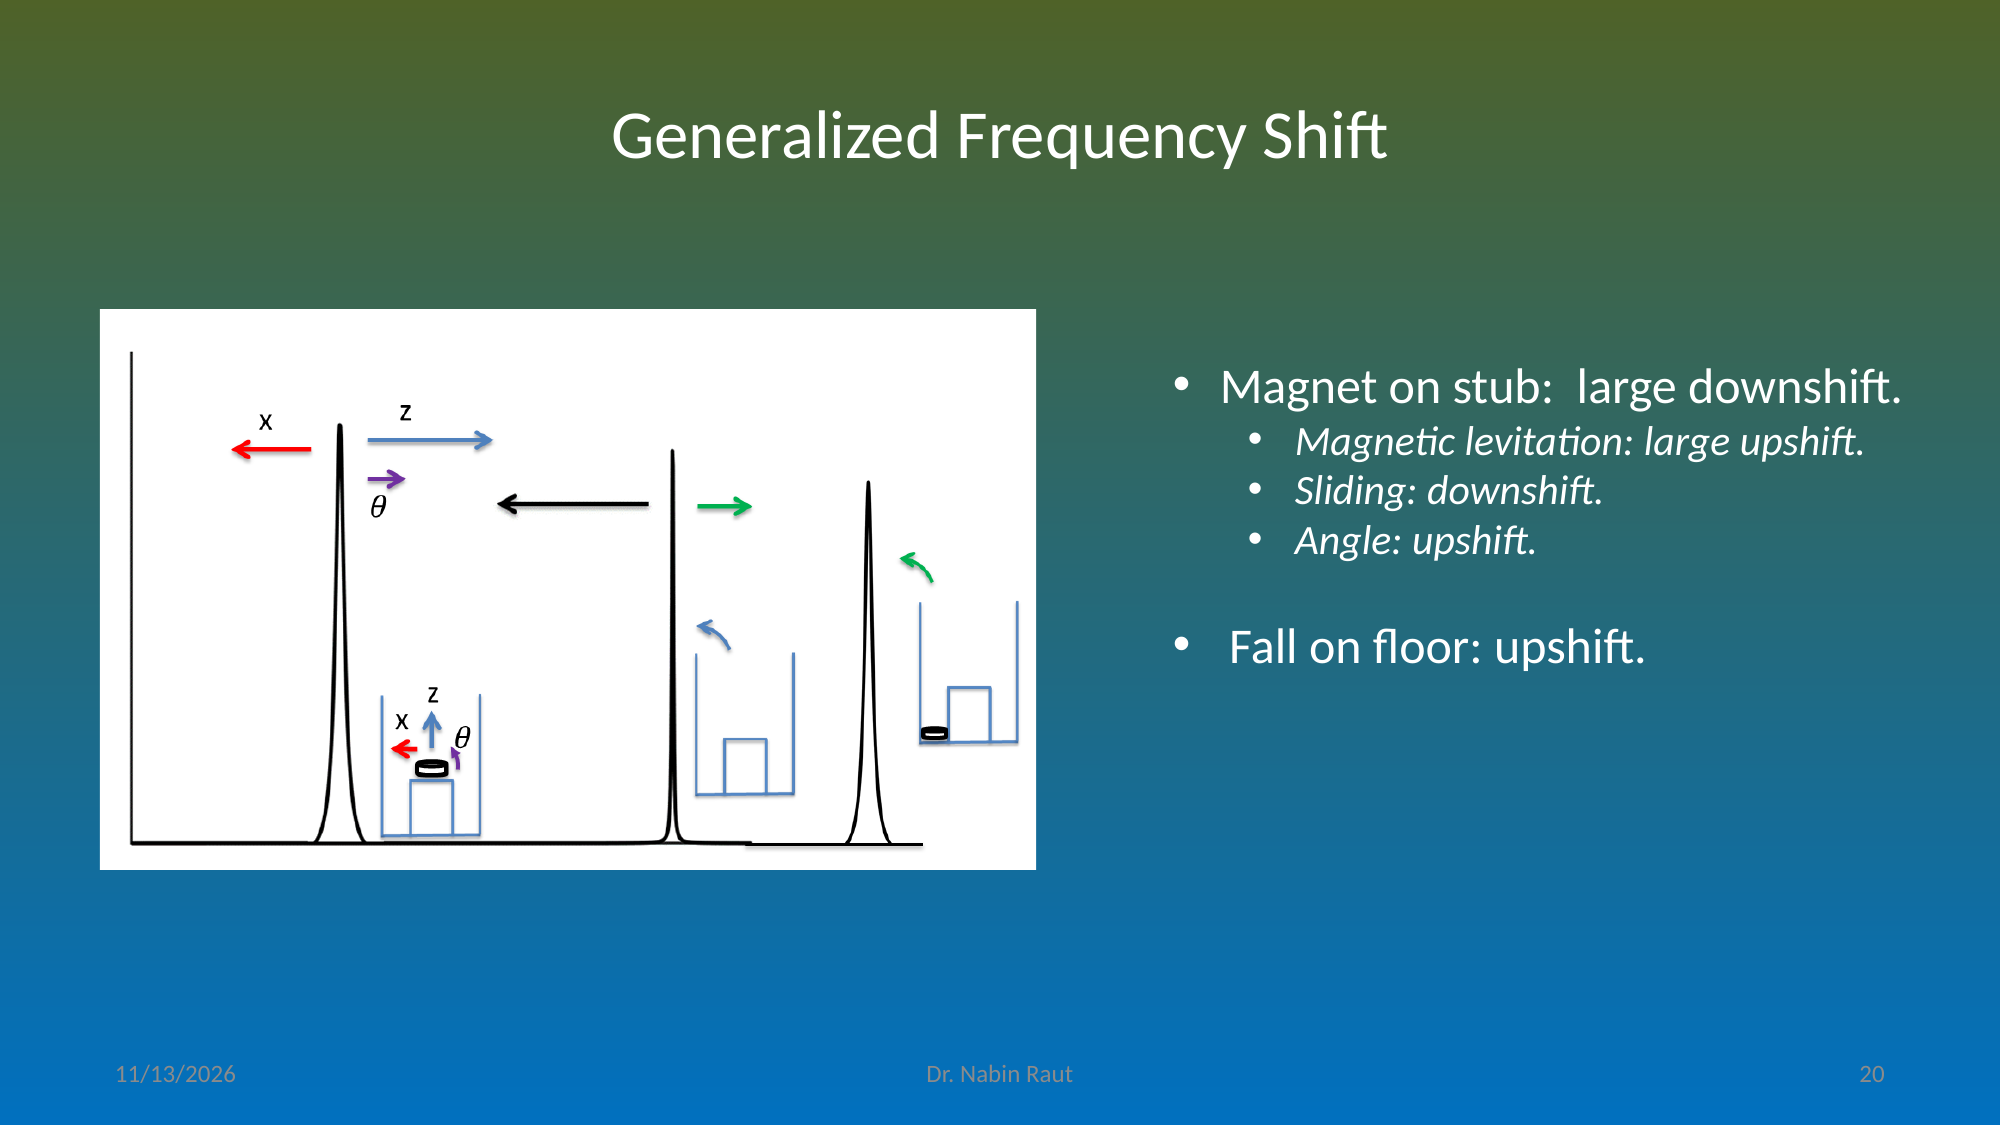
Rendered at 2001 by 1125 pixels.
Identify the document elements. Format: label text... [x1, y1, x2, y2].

slide_number 20 [1433, 1042, 1900, 1103]
text_box Magnet on stub: large downshift. Magnetic levitation: large upshift. Sliding: downshift. Angle: upshift. Fall on floor: upshift. [1158, 345, 2000, 681]
title Generalized Frequency Shift [99, 37, 1900, 225]
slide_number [99, 1042, 567, 1103]
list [99, 308, 1037, 870]
footer Dr. Nabin Raut [683, 1042, 1317, 1103]
